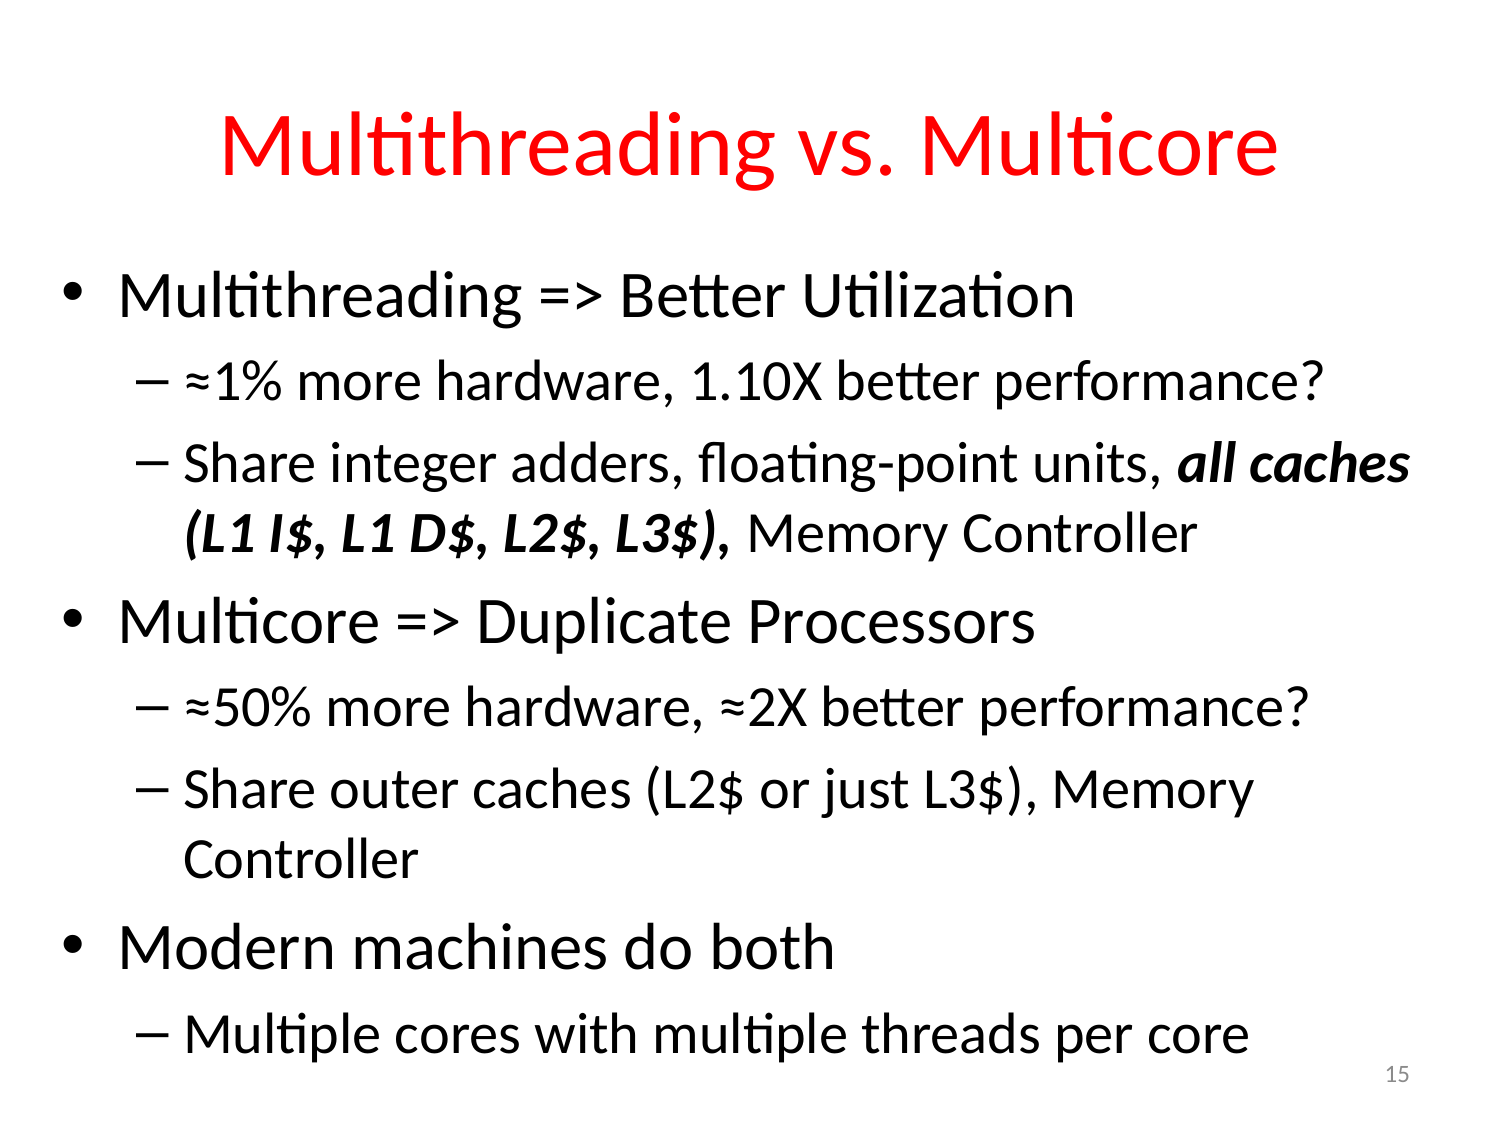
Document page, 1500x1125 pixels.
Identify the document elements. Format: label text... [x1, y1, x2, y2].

list Multithreading => Better Utilization ≈1% more hardware, 1.10X better performance? Share integer adders, floating-point units, all caches (L1 I$, L1 D$, L2$, L3$), Memory Controller Multicore => Duplicate Processors ≈50% more hardware, ≈2X better performance? Share outer caches (L2$ or just L3$), Memory Controller Modern machines do both Multiple cores with multiple threads per core [46, 243, 1441, 1078]
slide_number 15 [1074, 1042, 1425, 1103]
title Multithreading vs. Multicore [75, 45, 1425, 233]
